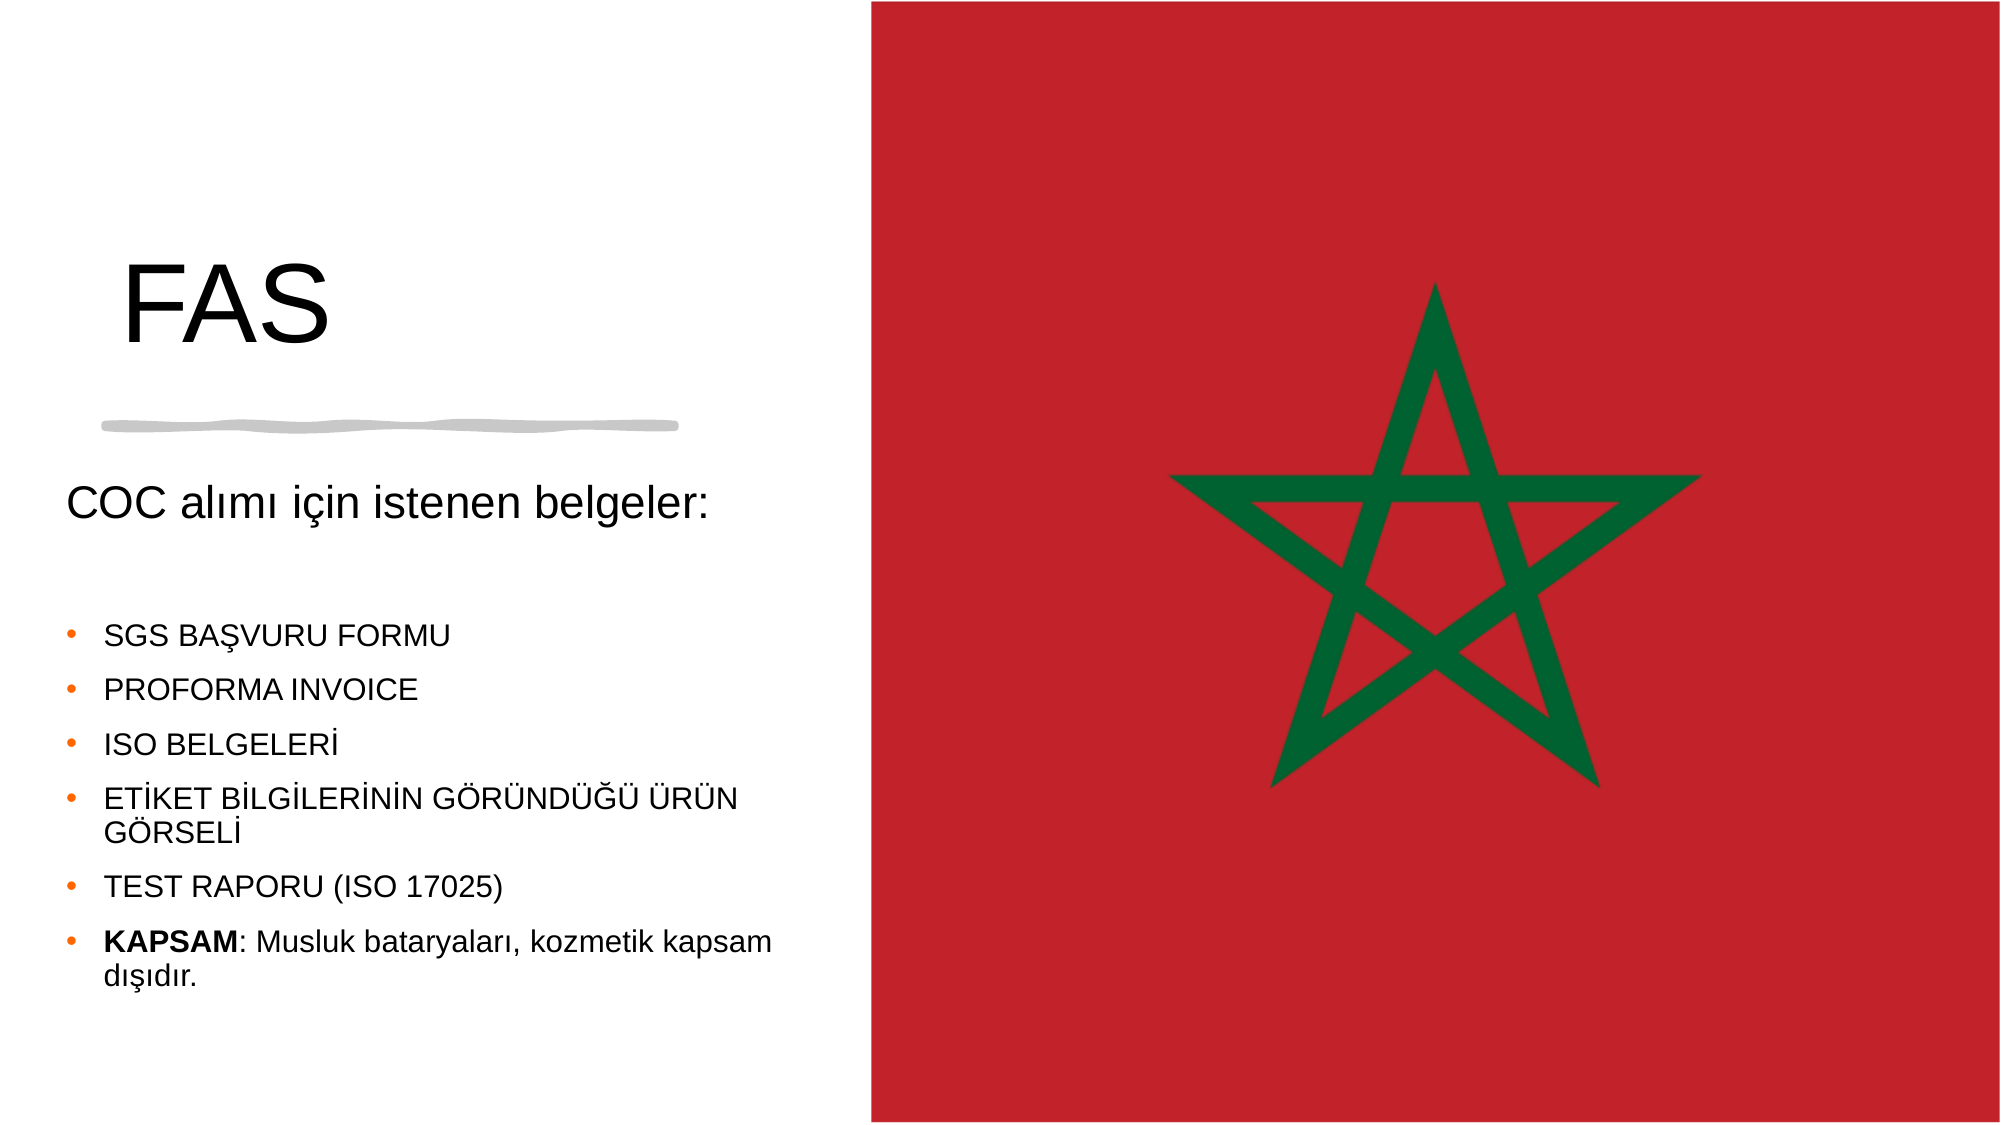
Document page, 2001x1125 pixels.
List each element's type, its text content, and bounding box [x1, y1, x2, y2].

text_box [103, 421, 676, 431]
title FAS [105, 53, 822, 375]
text_box COC alımı için istenen belgeler: SGS BAŞVURU FORMU PROFORMA INVOICE ISO BELGELERİ ETİKET BİLGİLERİNİN GÖRÜNDÜĞÜ ÜRÜN GÖRSELİ TEST RAPORU (ISO 17025) KAPSAM: Musluk bataryaları, kozmetik kapsam dışıdır. [51, 471, 802, 1016]
picture [871, 0, 2000, 1125]
text_box [0, 0, 871, 1125]
